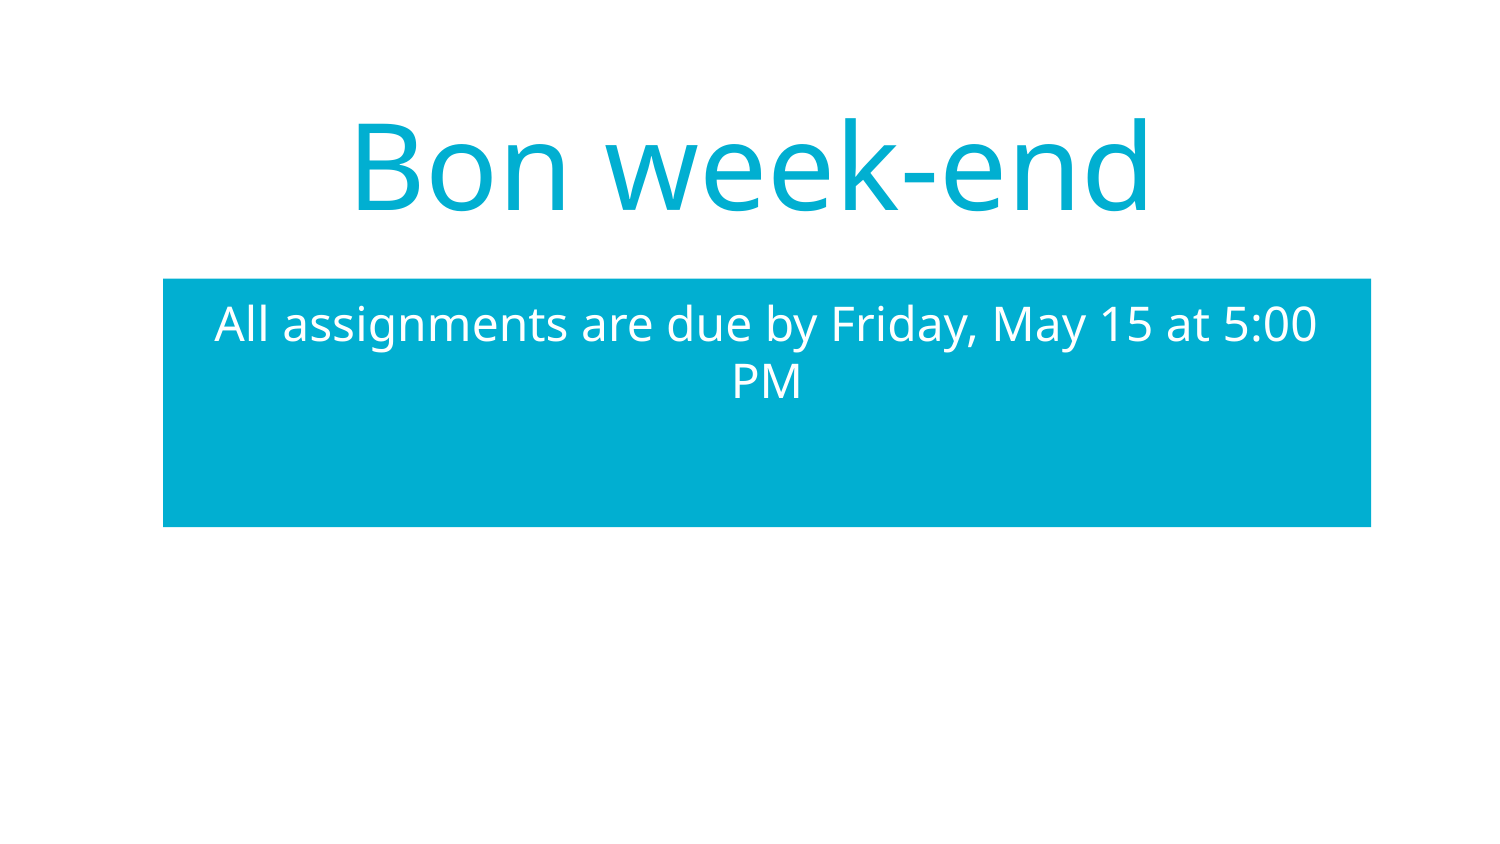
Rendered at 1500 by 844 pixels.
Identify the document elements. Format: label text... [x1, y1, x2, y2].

text_box All assignments are due by Friday, May 15 at 5:00 PM [163, 278, 1372, 528]
list Bon week-end [55, 52, 1449, 750]
